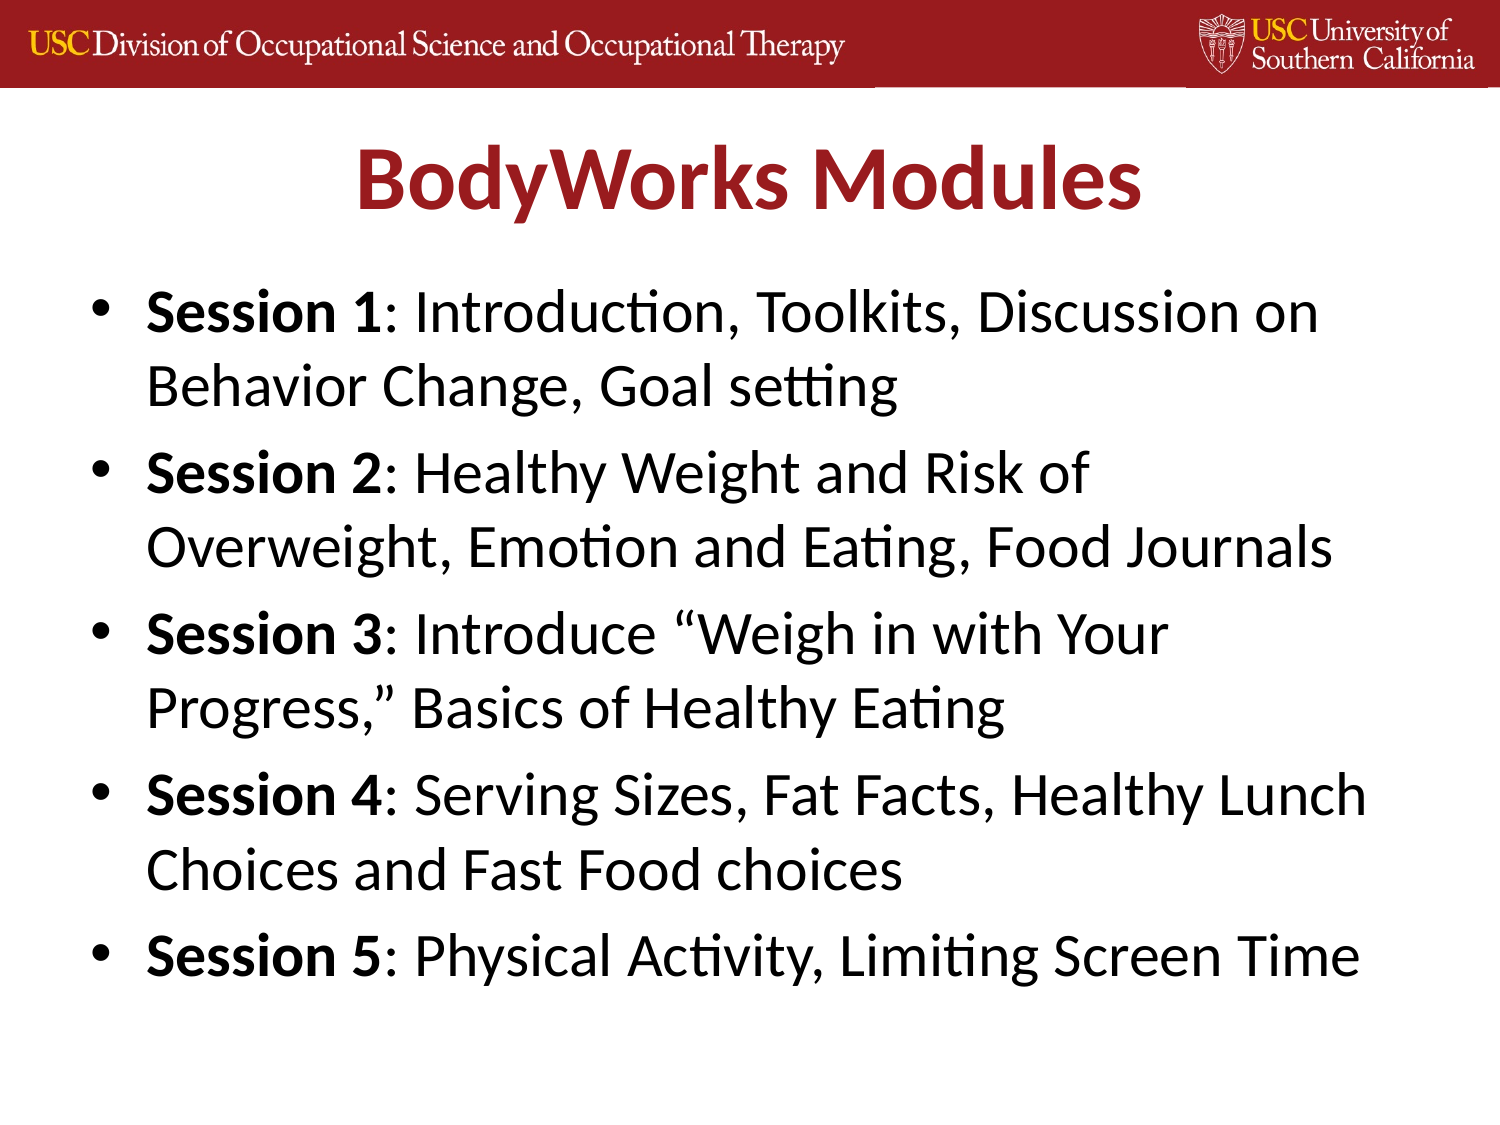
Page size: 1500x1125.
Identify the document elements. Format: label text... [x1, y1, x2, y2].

picture [0, 0, 875, 88]
list Session 1: Introduction, Toolkits, Discussion on Behavior Change, Goal setting Session 2: Healthy Weight and Risk of Overweight, Emotion and Eating, Food Journals Session 3: Introduce “Weigh in with Your Progress,” Basics of Healthy Eating Session 4: Serving Sizes, Fat Facts, Healthy Lunch Choices and Fast Food choices Session 5: Physical Activity, Limiting Screen Time [75, 262, 1425, 1005]
title BodyWorks Modules [75, 112, 1425, 233]
picture [1186, 0, 1488, 88]
